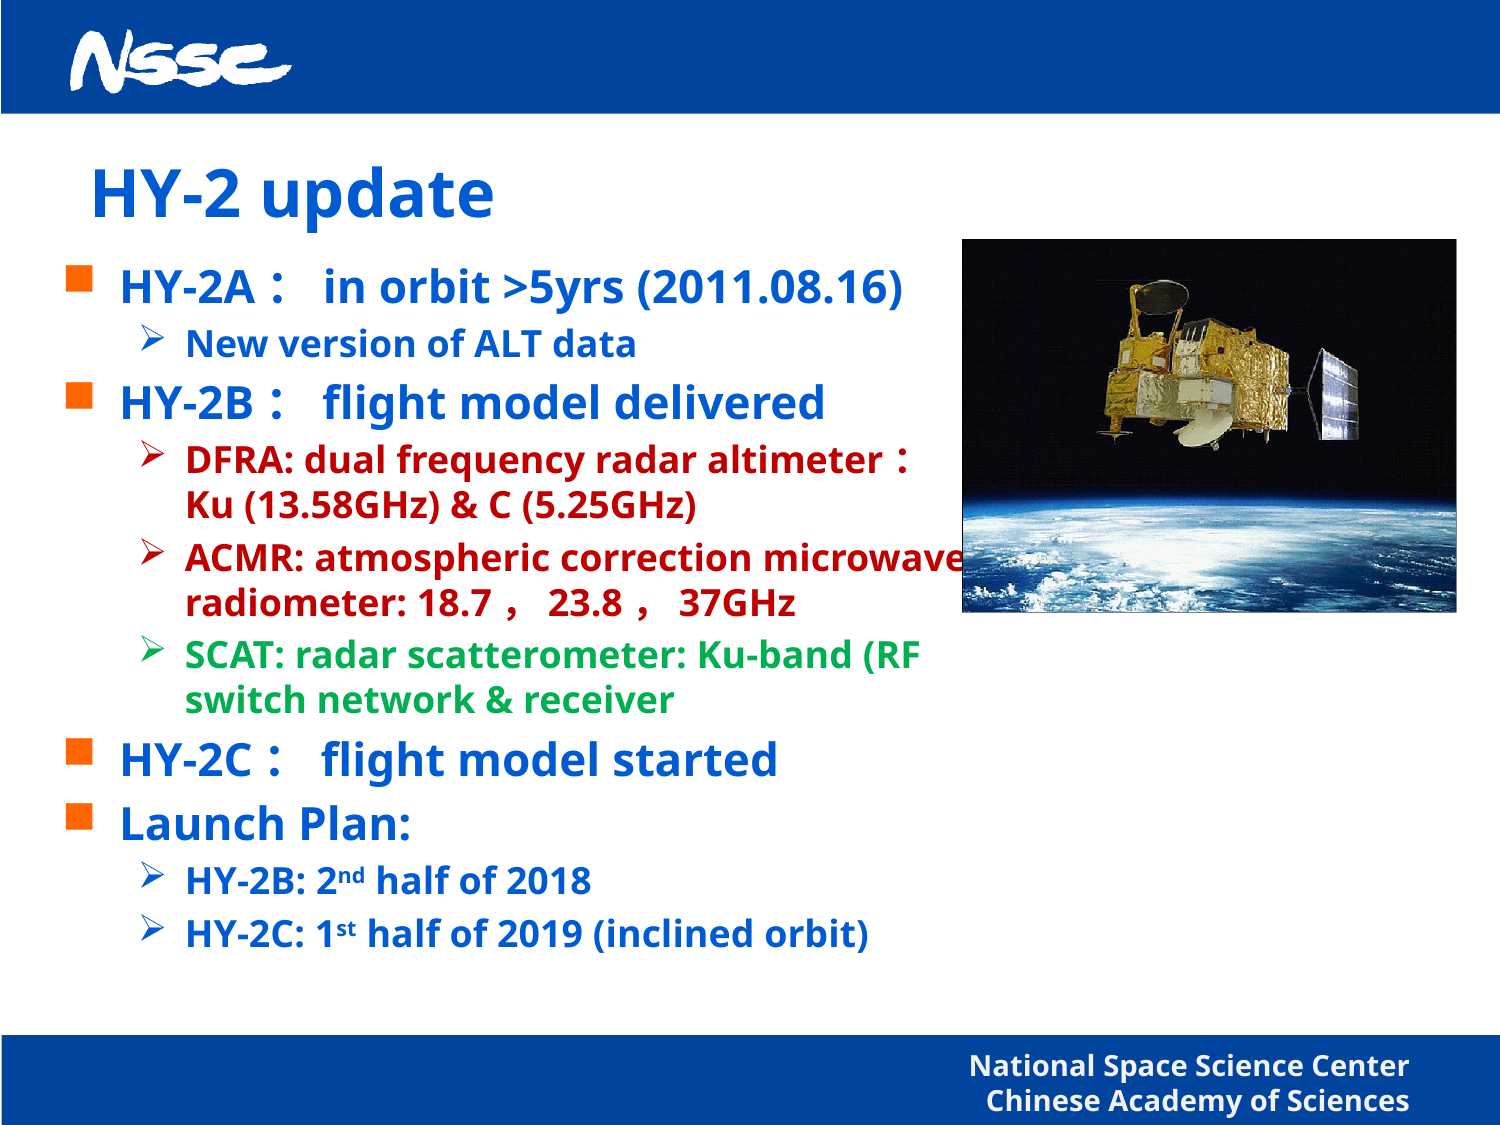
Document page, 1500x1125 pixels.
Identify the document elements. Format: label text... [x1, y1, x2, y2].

text_box HY-2 update [75, 143, 1424, 238]
picture [962, 238, 1458, 613]
list HY-2A：in orbit >5yrs (2011.08.16) New version of ALT data HY-2B：flight model delivered DFRA: dual frequency radar altimeter：Ku (13.58GHz) & C (5.25GHz) ACMR: atmospheric correction microwave radiometer: 18.7，23.8，37GHz SCAT: radar scatterometer: Ku-band (RF switch network & receiver HY-2C：flight model started Launch Plan: HY-2B: 2nd half of 2018 HY-2C: 1st half of 2019 (inclined orbit) [47, 250, 987, 1059]
picture [64, 16, 296, 102]
